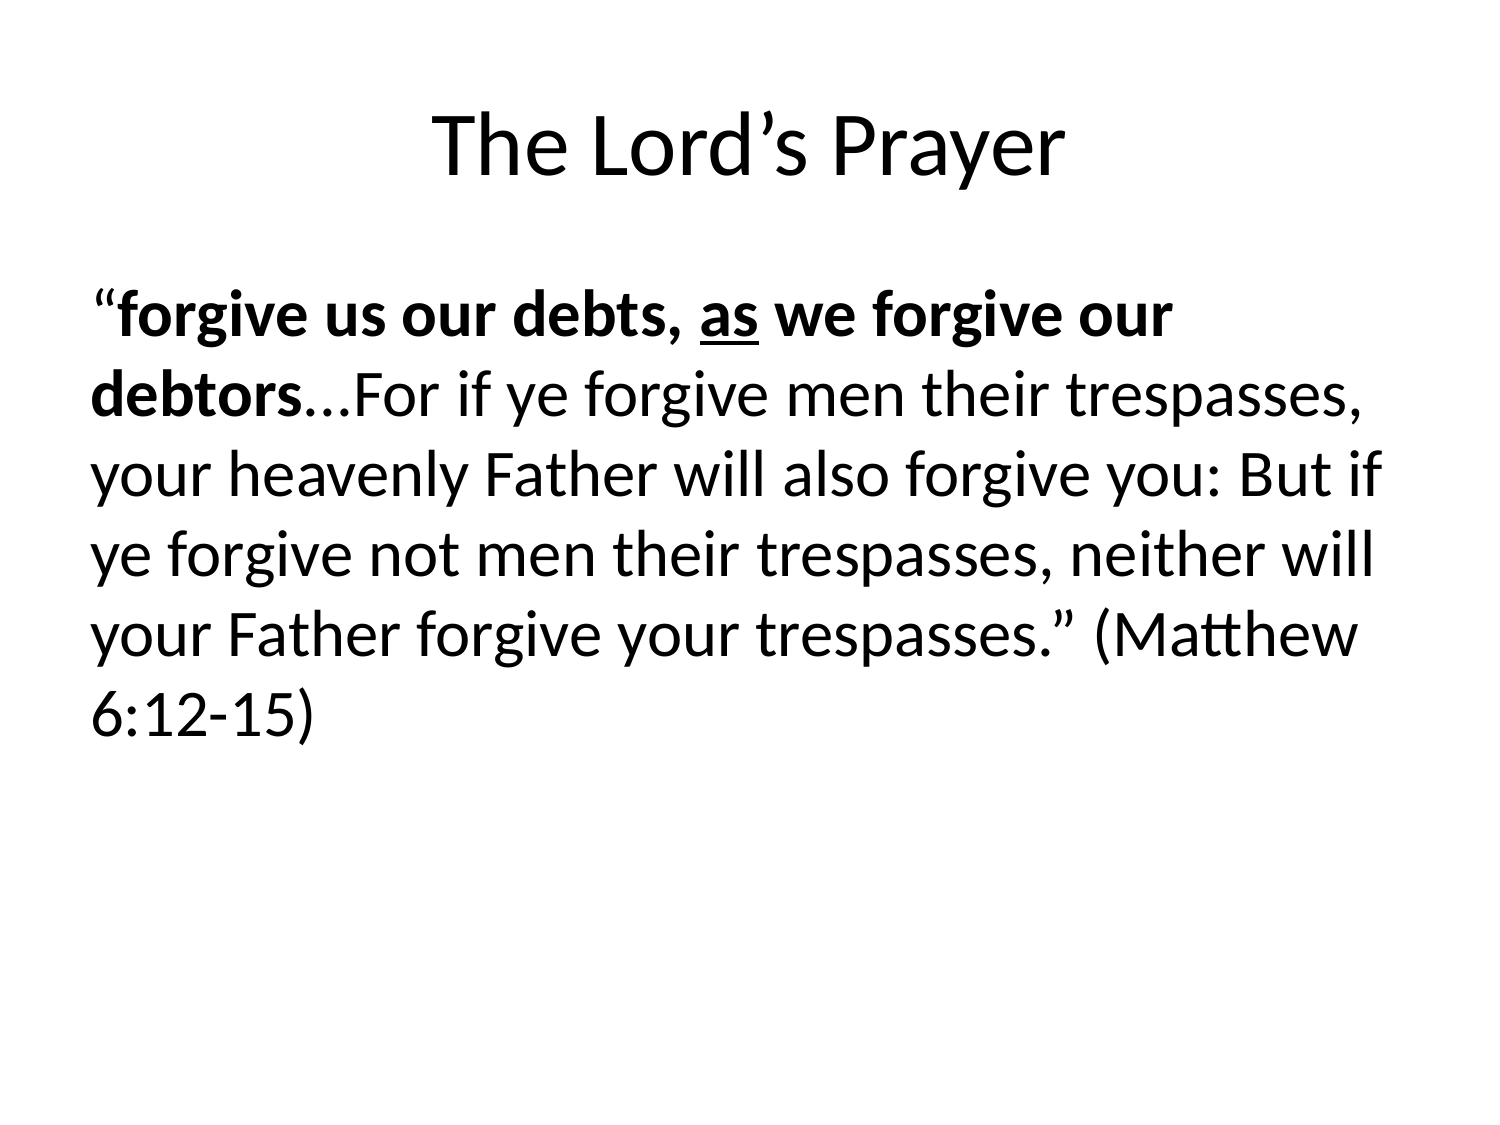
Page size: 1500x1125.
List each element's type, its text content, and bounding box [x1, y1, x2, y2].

title The Lord’s Prayer [75, 45, 1425, 233]
list “forgive us our debts, as we forgive our debtors...For if ye forgive men their trespasses, your heavenly Father will also forgive you: But if ye forgive not men their trespasses, neither will your Father forgive your trespasses.” (Matthew 6:12-15) [75, 262, 1425, 1005]
